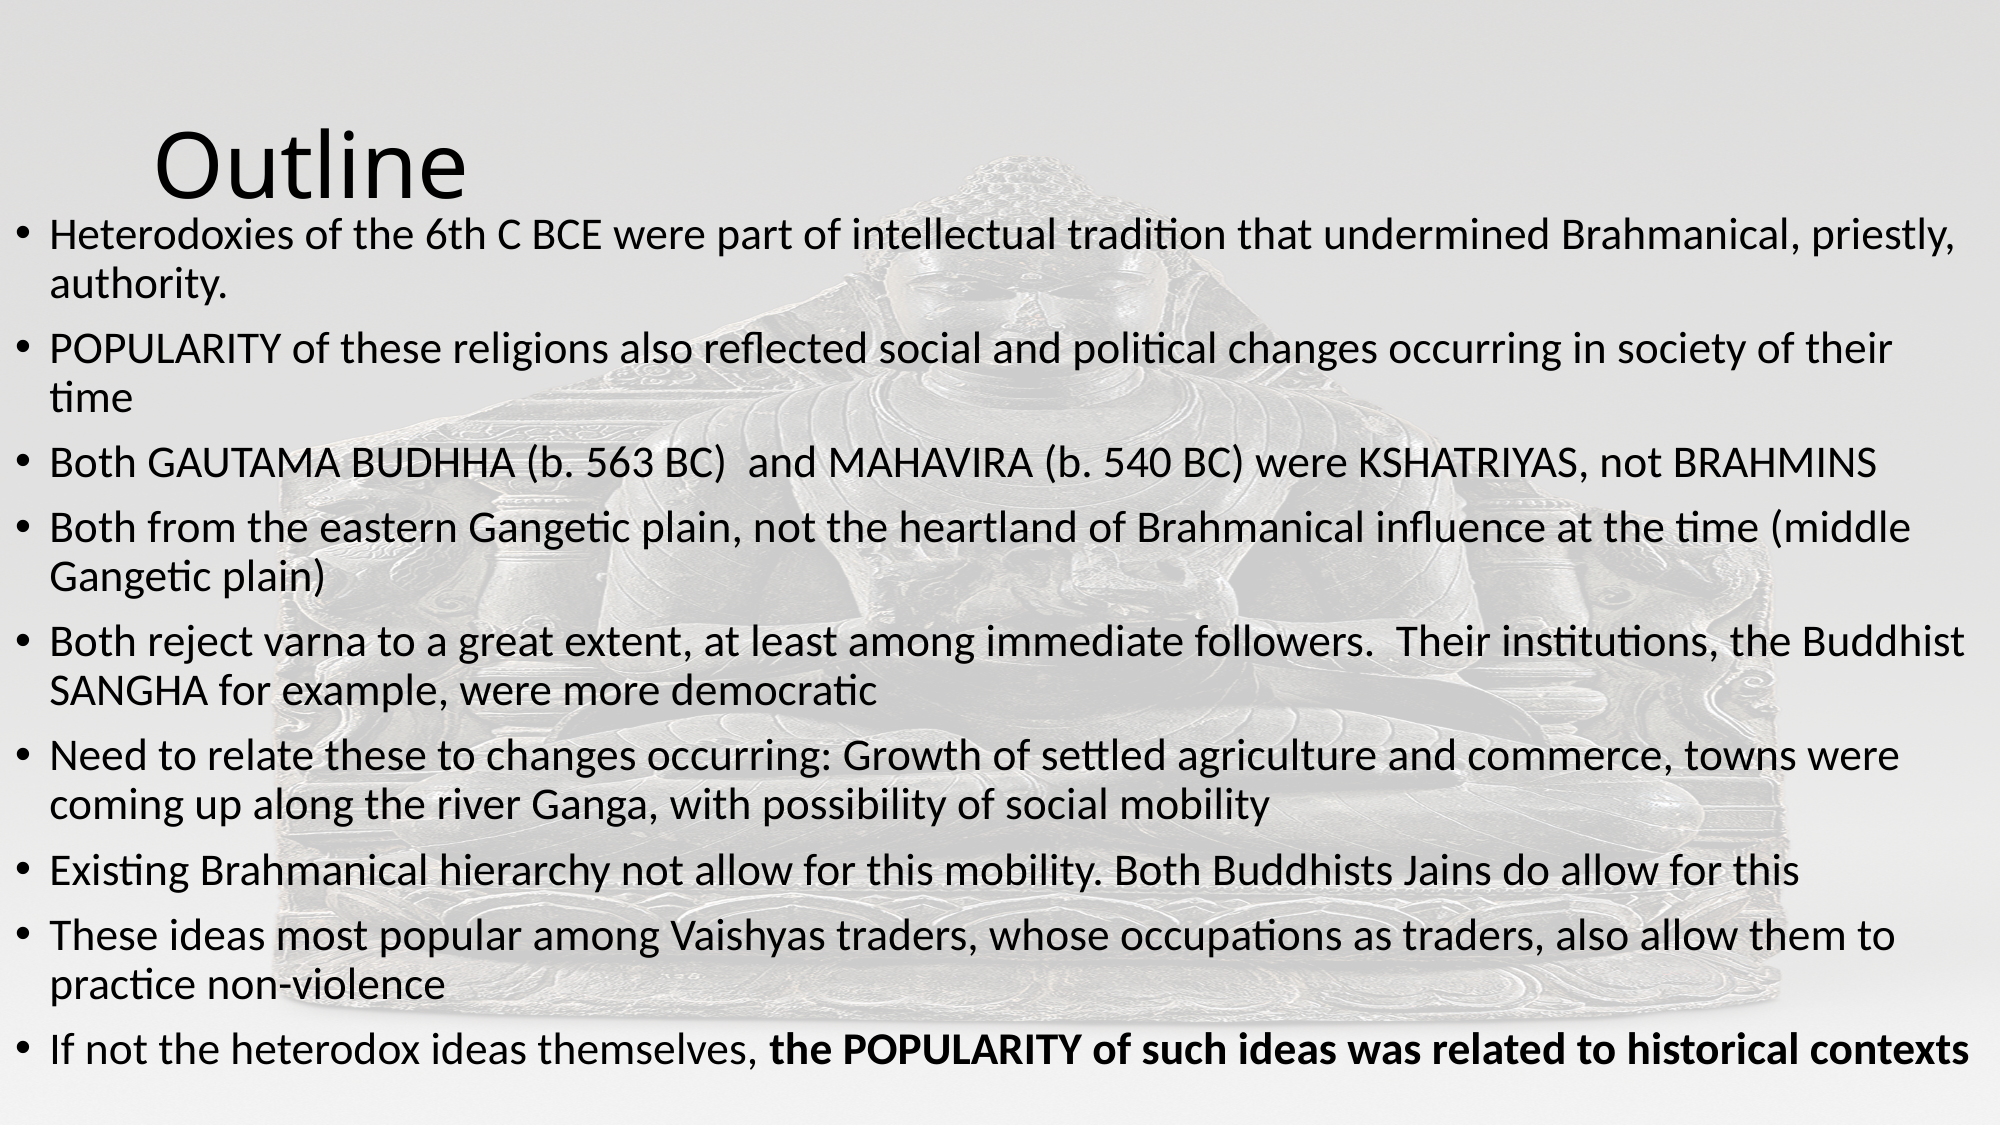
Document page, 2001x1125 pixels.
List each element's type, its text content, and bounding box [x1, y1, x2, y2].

title Outline [137, 59, 1863, 202]
list Heterodoxies of the 6th C BCE were part of intellectual tradition that undermined Brahmanical, priestly, authority. POPULARITY of these religions also reflected social and political changes occurring in society of their time Both GAUTAMA BUDHHA (b. 563 BC) and MAHAVIRA (b. 540 BC) were KSHATRIYAS, not BRAHMINS Both from the eastern Gangetic plain, not the heartland of Brahmanical influence at the time (middle Gangetic plain) Both reject varna to a great extent, at least among immediate followers. Their institutions, the Buddhist SANGHA for example, were more democratic Need to relate these to changes occurring: Growth of settled agriculture and commerce, towns were coming up along the river Ganga, with possibility of social mobility Existing Brahmanical hierarchy not allow for this mobility. Both Buddhists Jains do allow for this These ideas most popular among Vaishyas traders, whose occupations as traders, also allow them to practice non-violence If not the heterodox ideas themselves, the POPULARITY of such ideas was related to historical contexts [0, 202, 2000, 1125]
